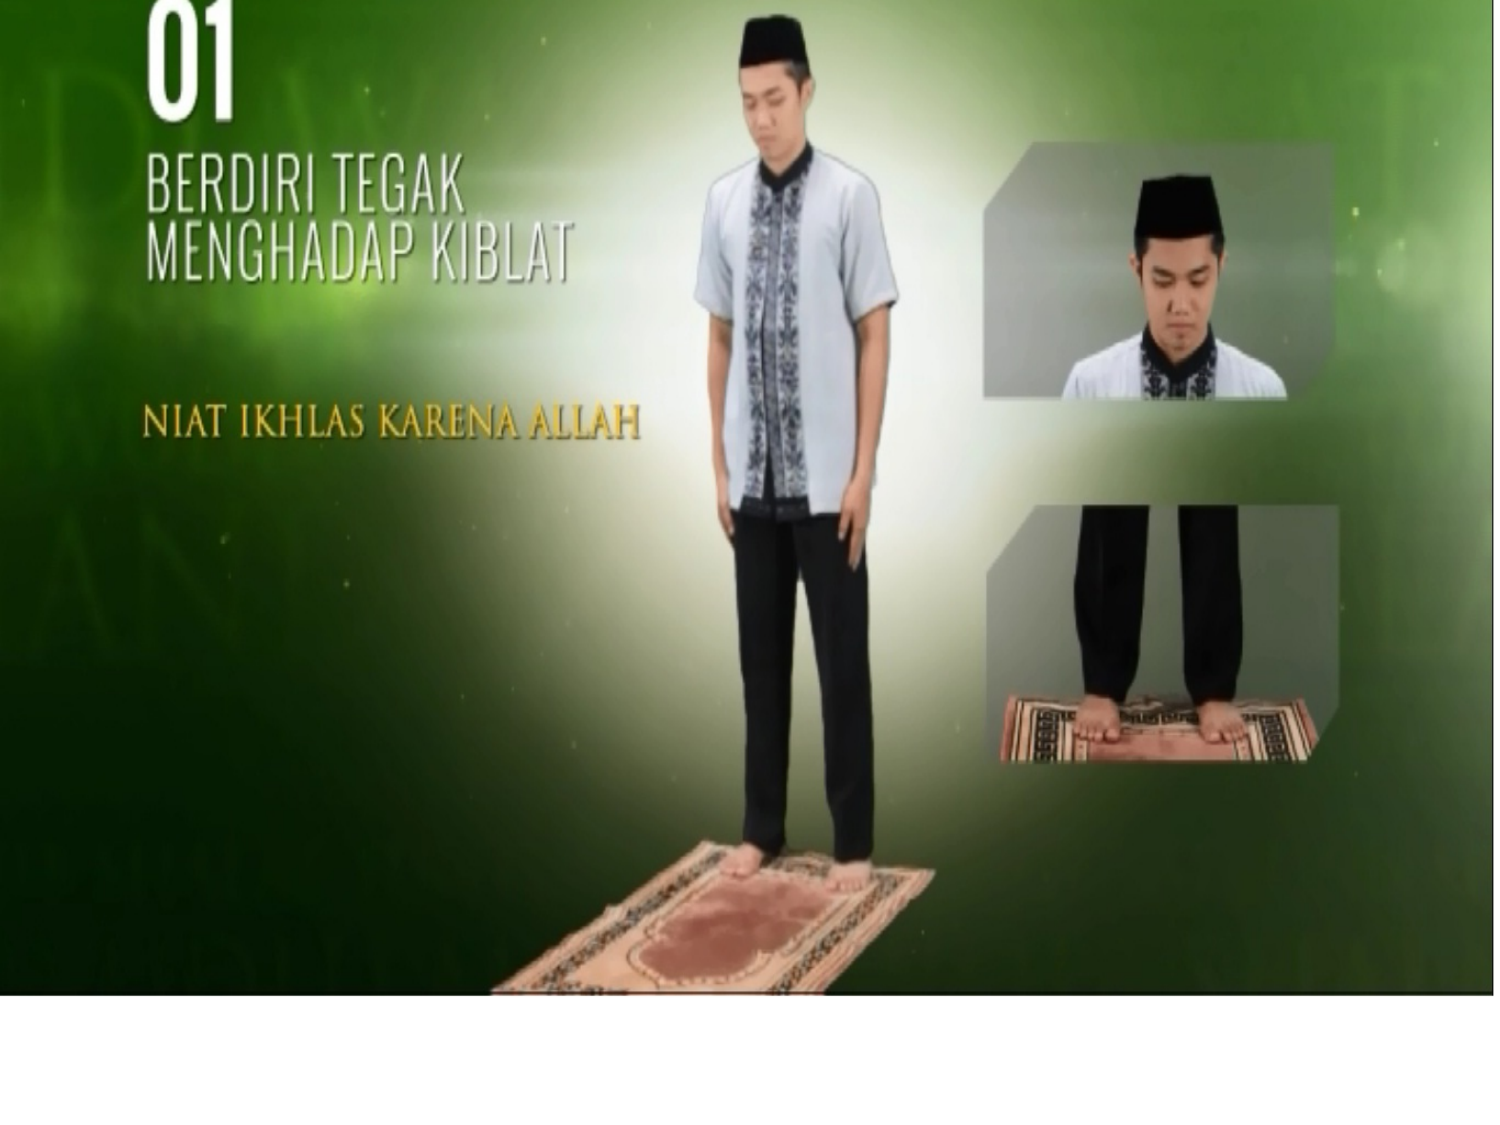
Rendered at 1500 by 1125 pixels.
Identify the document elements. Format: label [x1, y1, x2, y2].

list [0, 0, 1500, 1112]
